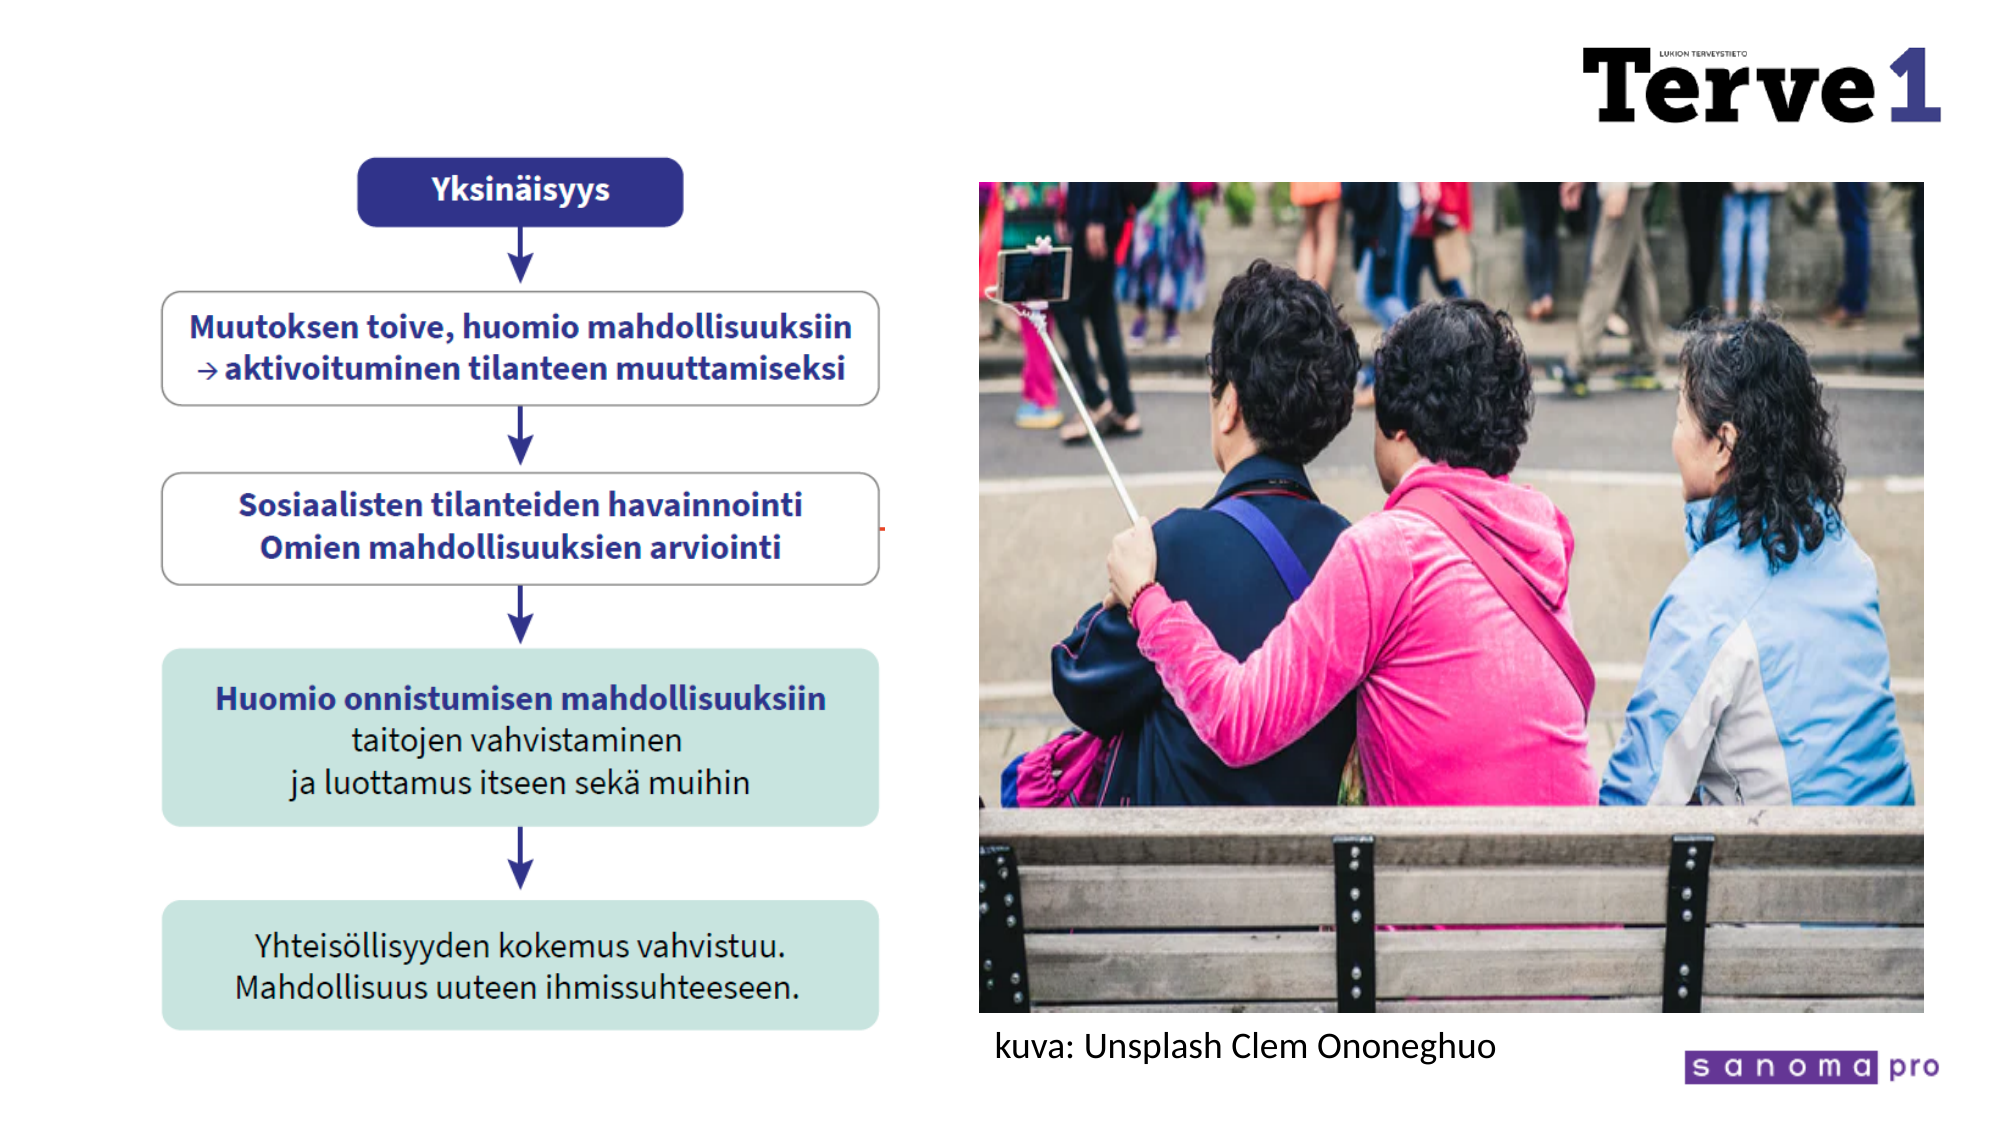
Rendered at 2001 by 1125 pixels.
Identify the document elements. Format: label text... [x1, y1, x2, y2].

picture [979, 182, 1924, 1013]
picture [1573, 26, 1948, 130]
text_box kuva: Unsplash Clem Ononeghuo [979, 1013, 1534, 1074]
picture [1643, 1024, 1972, 1110]
picture [146, 130, 885, 1045]
